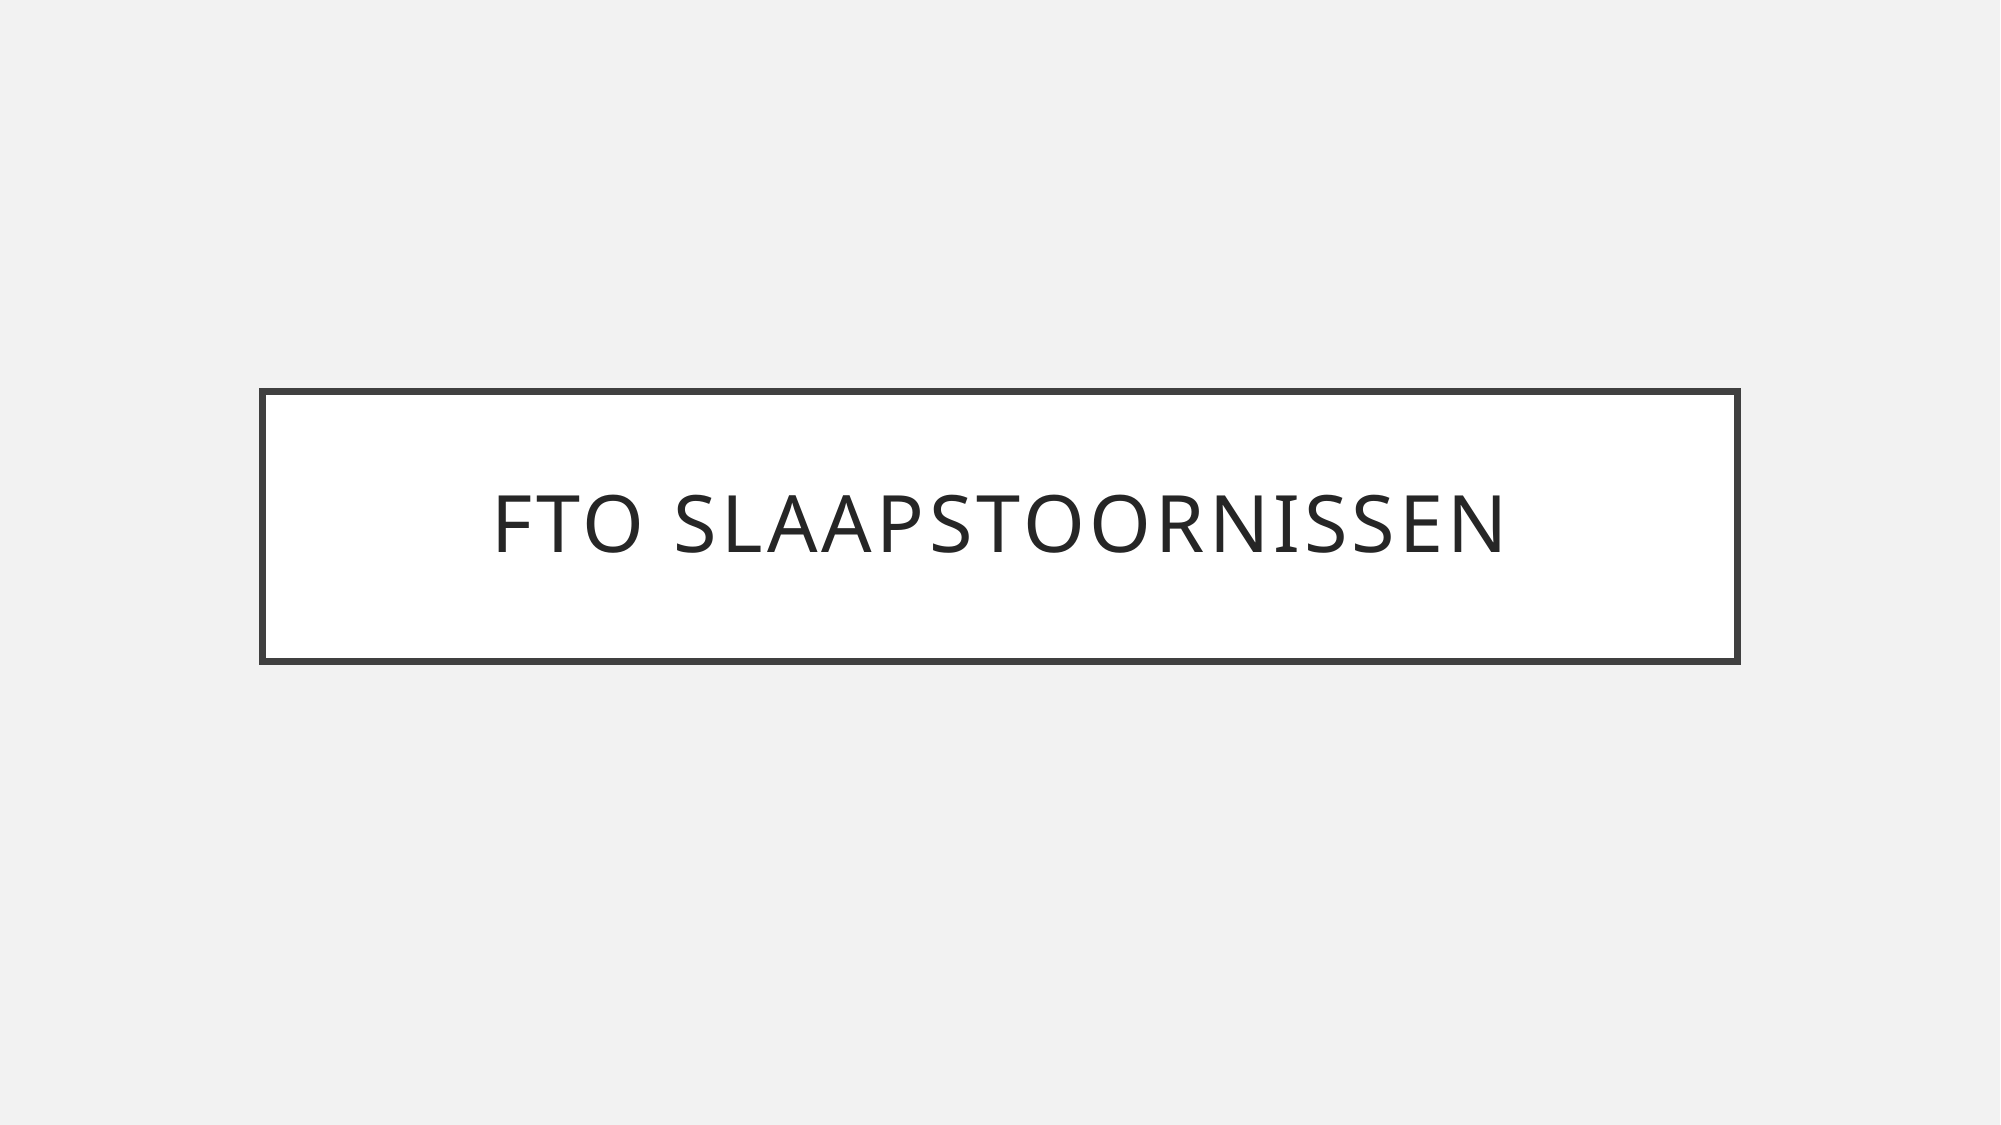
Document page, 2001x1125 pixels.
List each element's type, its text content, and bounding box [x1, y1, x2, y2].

title FTO Slaapstoornissen [259, 388, 1741, 665]
